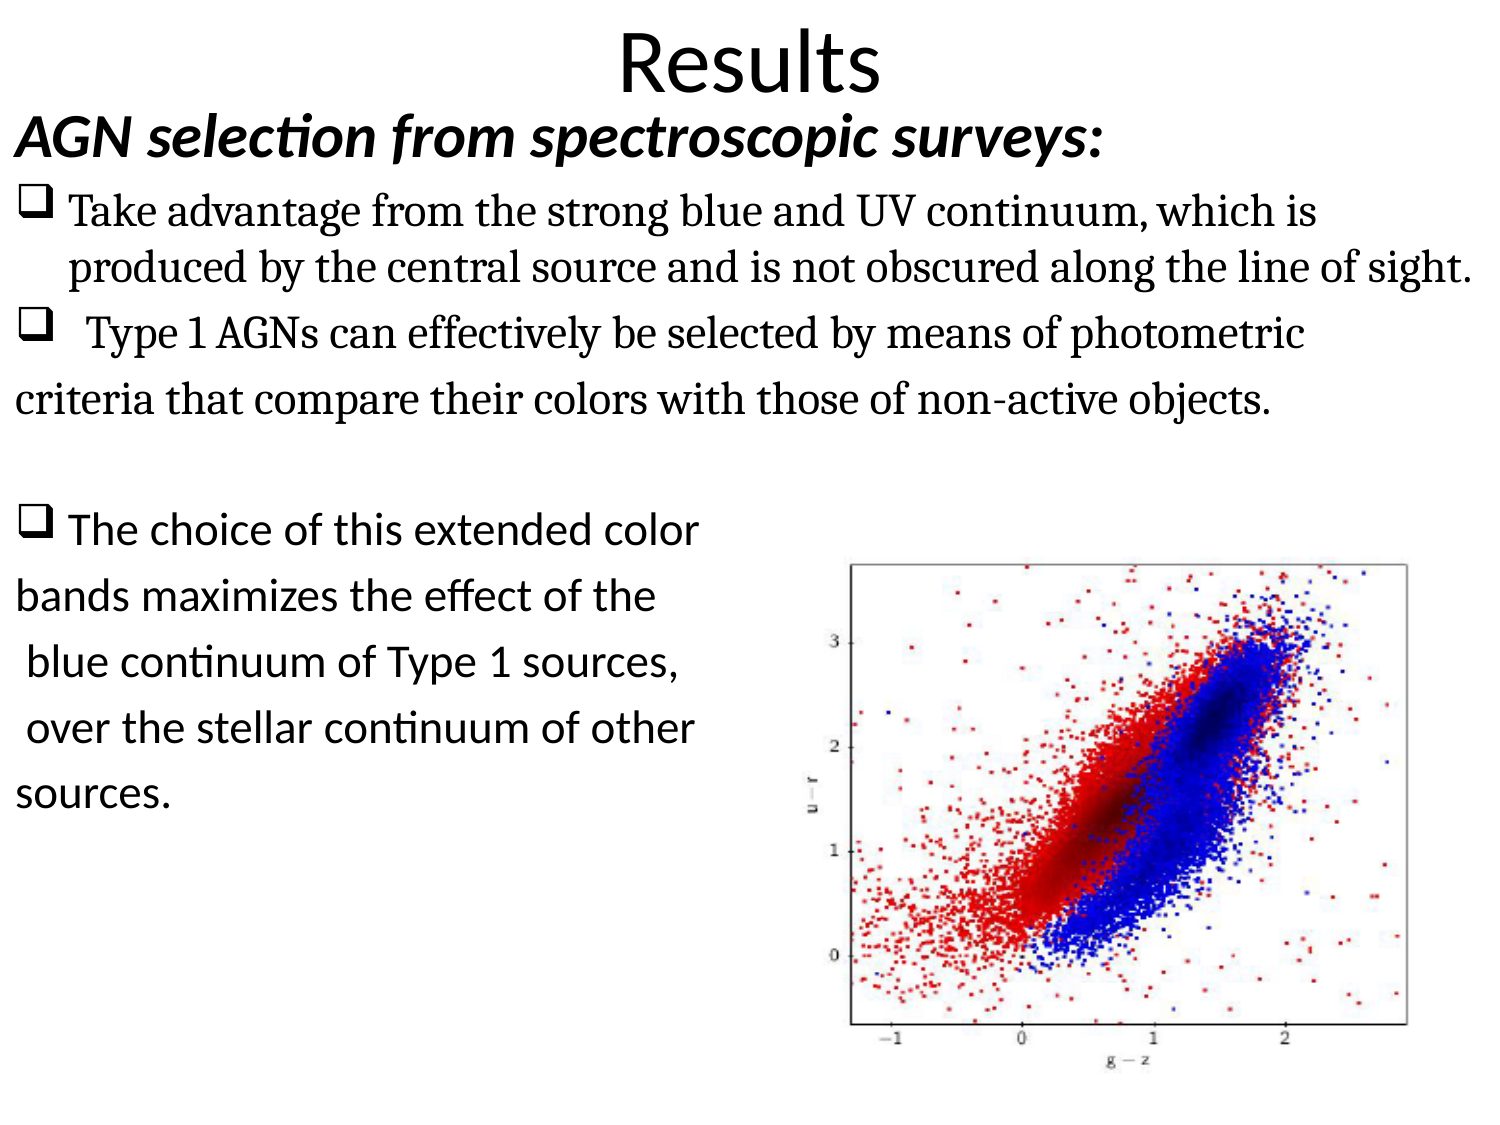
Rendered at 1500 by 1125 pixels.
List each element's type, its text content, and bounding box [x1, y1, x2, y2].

title Results [75, 0, 1425, 87]
list AGN selection from spectroscopic surveys: Take advantage from the strong blue and UV continuum, which is produced by the central source and is not obscured along the line of sight. Type 1 AGNs can effectively be selected by means of photometric criteria that compare their colors with those of non-active objects. The choice of this extended color bands maximizes the effect of the blue continuum of Type 1 sources, over the stellar continuum of other sources. [0, 87, 1500, 880]
picture [787, 549, 1423, 1076]
